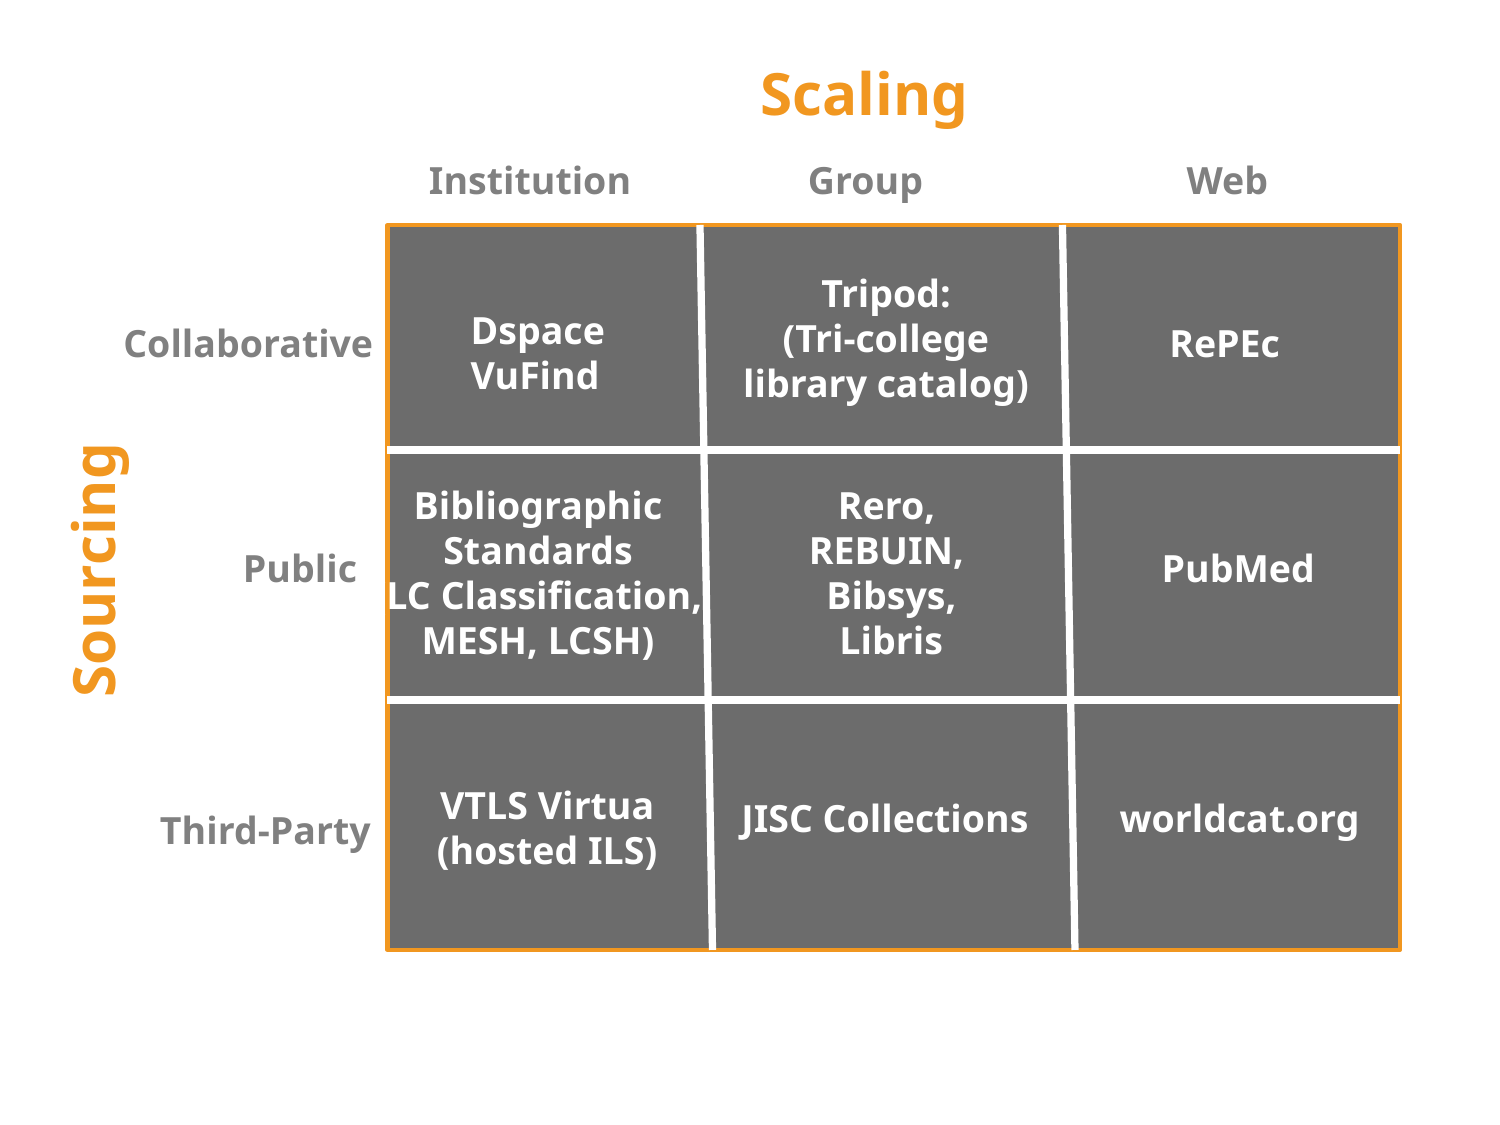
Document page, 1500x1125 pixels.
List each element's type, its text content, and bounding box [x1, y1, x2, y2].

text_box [705, 580, 1432, 594]
text_box Tripod: (Tri-college library catalog) [728, 262, 1044, 413]
text_box Bibliographic Standards (LC Classification, MESH, LCSH) [358, 603, 718, 670]
text_box Rero, REBUIN, Bibsys, Libris [794, 604, 989, 670]
text_box [385, 223, 1402, 579]
text_box worldcat.org [1104, 787, 1375, 848]
text_box Bibliographic Standards (LC Classification, MESH, LCSH) [358, 474, 718, 579]
text_box Institution [414, 149, 647, 210]
text_box Group [793, 149, 938, 210]
text_box Public [228, 537, 358, 598]
text_box Third-Party [145, 799, 386, 860]
text_box [385, 603, 1402, 952]
text_box VTLS Virtua (hosted ILS) [422, 774, 673, 880]
text_box PubMed [1146, 537, 1330, 579]
text_box Sourcing [50, 428, 135, 712]
text_box JISC Collections [726, 787, 1044, 848]
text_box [343, 580, 704, 594]
text_box Rero, REBUIN, Bibsys, Libris [794, 474, 989, 578]
text_box Scaling [745, 50, 983, 135]
text_box Web [1171, 149, 1283, 210]
text_box RePEc [1154, 312, 1295, 373]
text_box Dspace VuFind [455, 299, 620, 405]
text_box Collaborative [108, 312, 389, 373]
